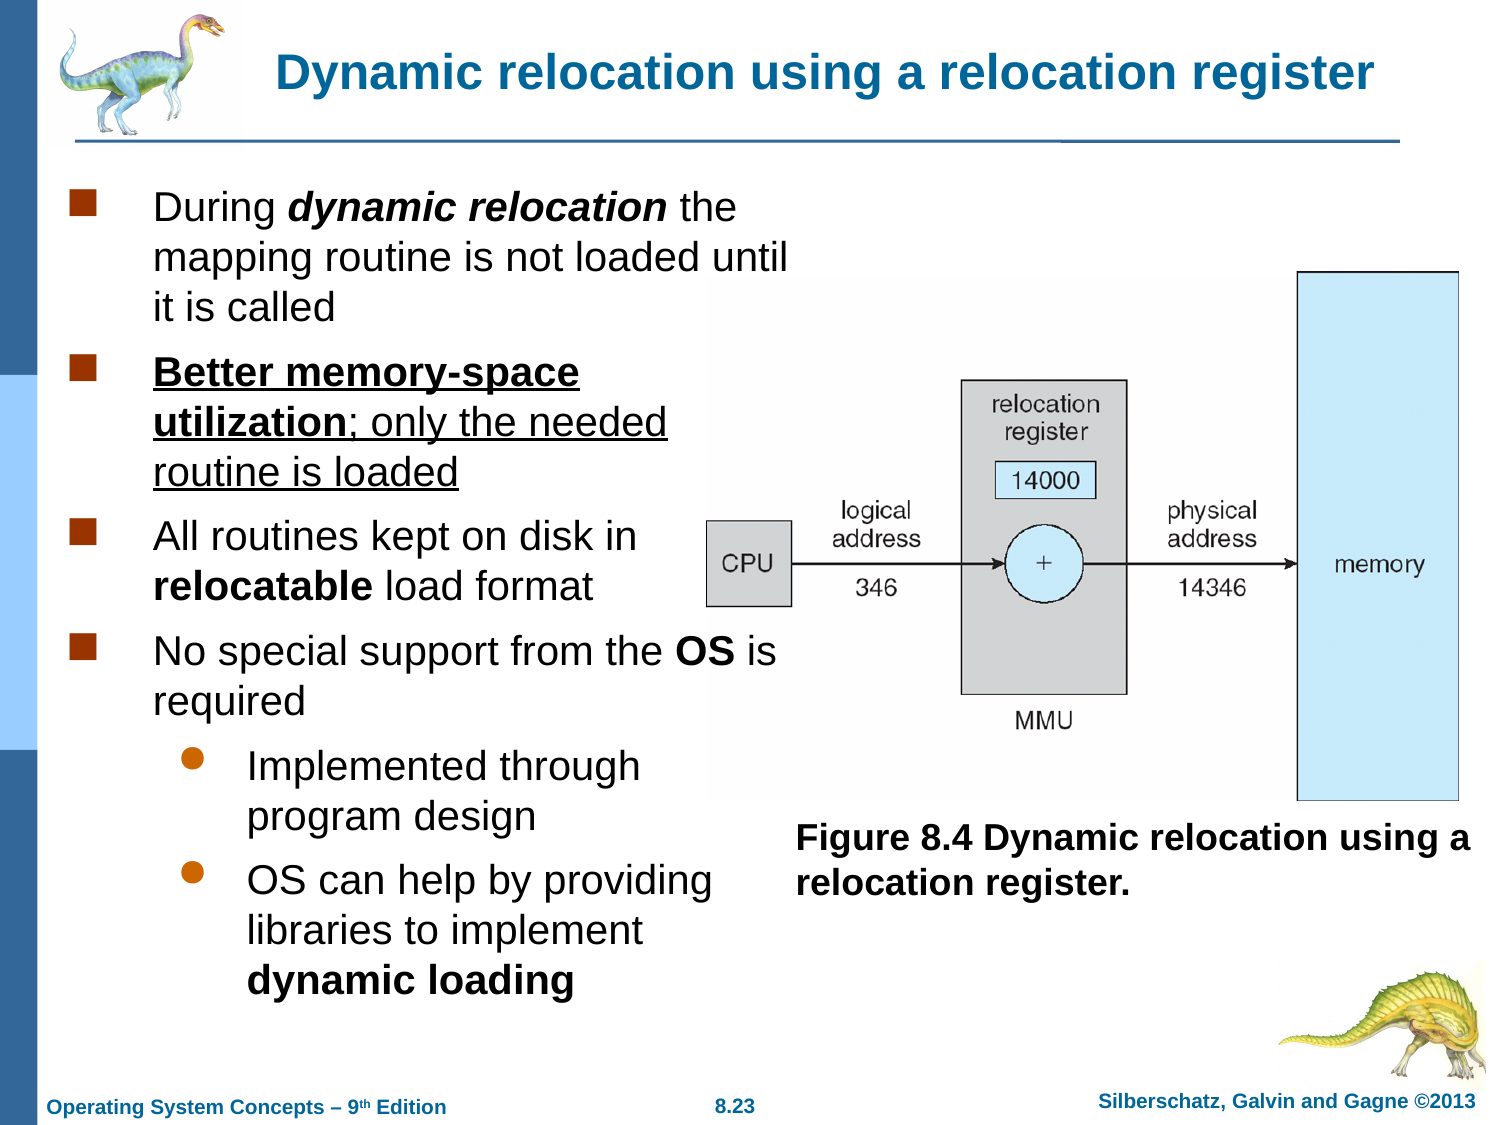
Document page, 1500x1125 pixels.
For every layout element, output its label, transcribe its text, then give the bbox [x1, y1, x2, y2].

text_box During dynamic relocation the mapping routine is not loaded until it is called Better memory-space utilization; only the needed routine is loaded All routines kept on disk in relocatable load format No special support from the OS is required Implemented through program design OS can help by providing libraries to implement dynamic loading [62, 174, 802, 1030]
picture [1275, 959, 1486, 1090]
picture [46, 0, 243, 149]
picture [705, 271, 1459, 801]
title Dynamic relocation using a relocation register [150, 12, 1500, 107]
text_box Figure 8.4 Dynamic relocation using a relocation register. [780, 805, 1497, 910]
